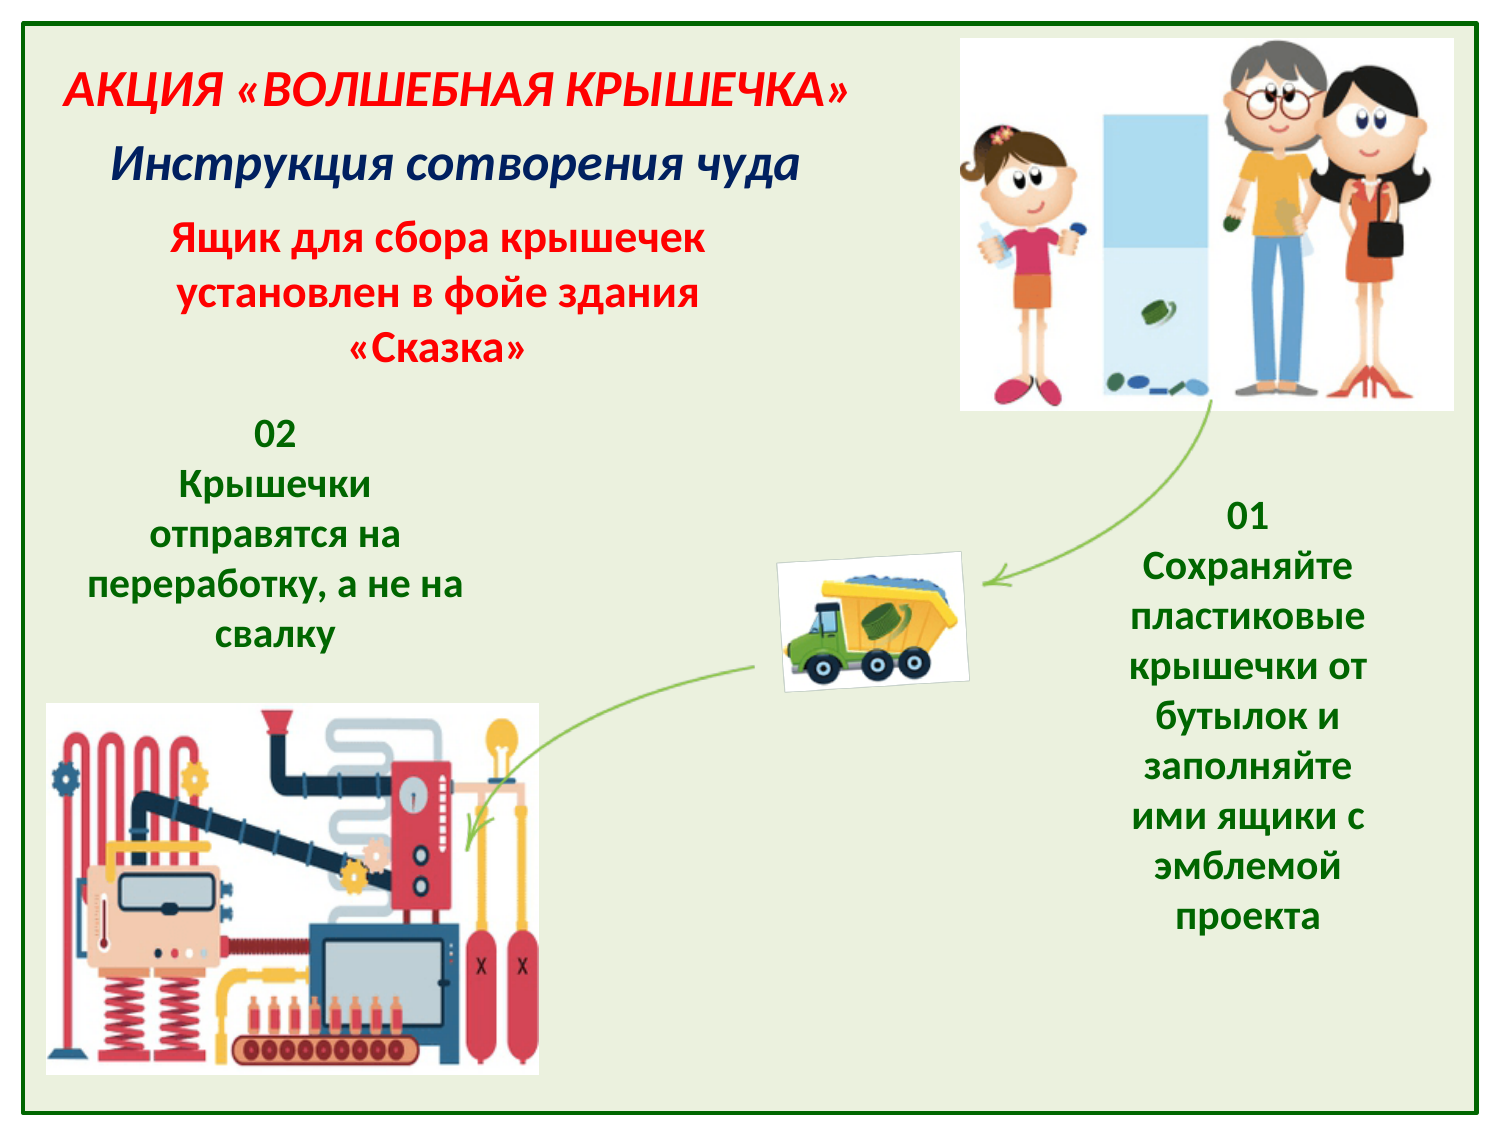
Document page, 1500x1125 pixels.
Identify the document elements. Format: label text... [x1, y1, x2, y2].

text_box [21, 21, 1479, 1115]
picture [46, 38, 1454, 1076]
text_box Ящик для сбора крышечек установлен в фойе здания «Сказка» [140, 199, 736, 379]
text_box Инструкция сотворения чуда [94, 125, 817, 199]
text_box 02 Крышечки отправятся на переработку, а не на свалку [70, 398, 481, 664]
text_box АКЦИЯ «ВОЛШЕБНАЯ КРЫШЕЧКА» [49, 46, 869, 125]
text_box 01 Сохраняйте пластиковые крышечки от бутылок и заполняйте ими ящики с эмблемой проекта [1101, 832, 1395, 946]
